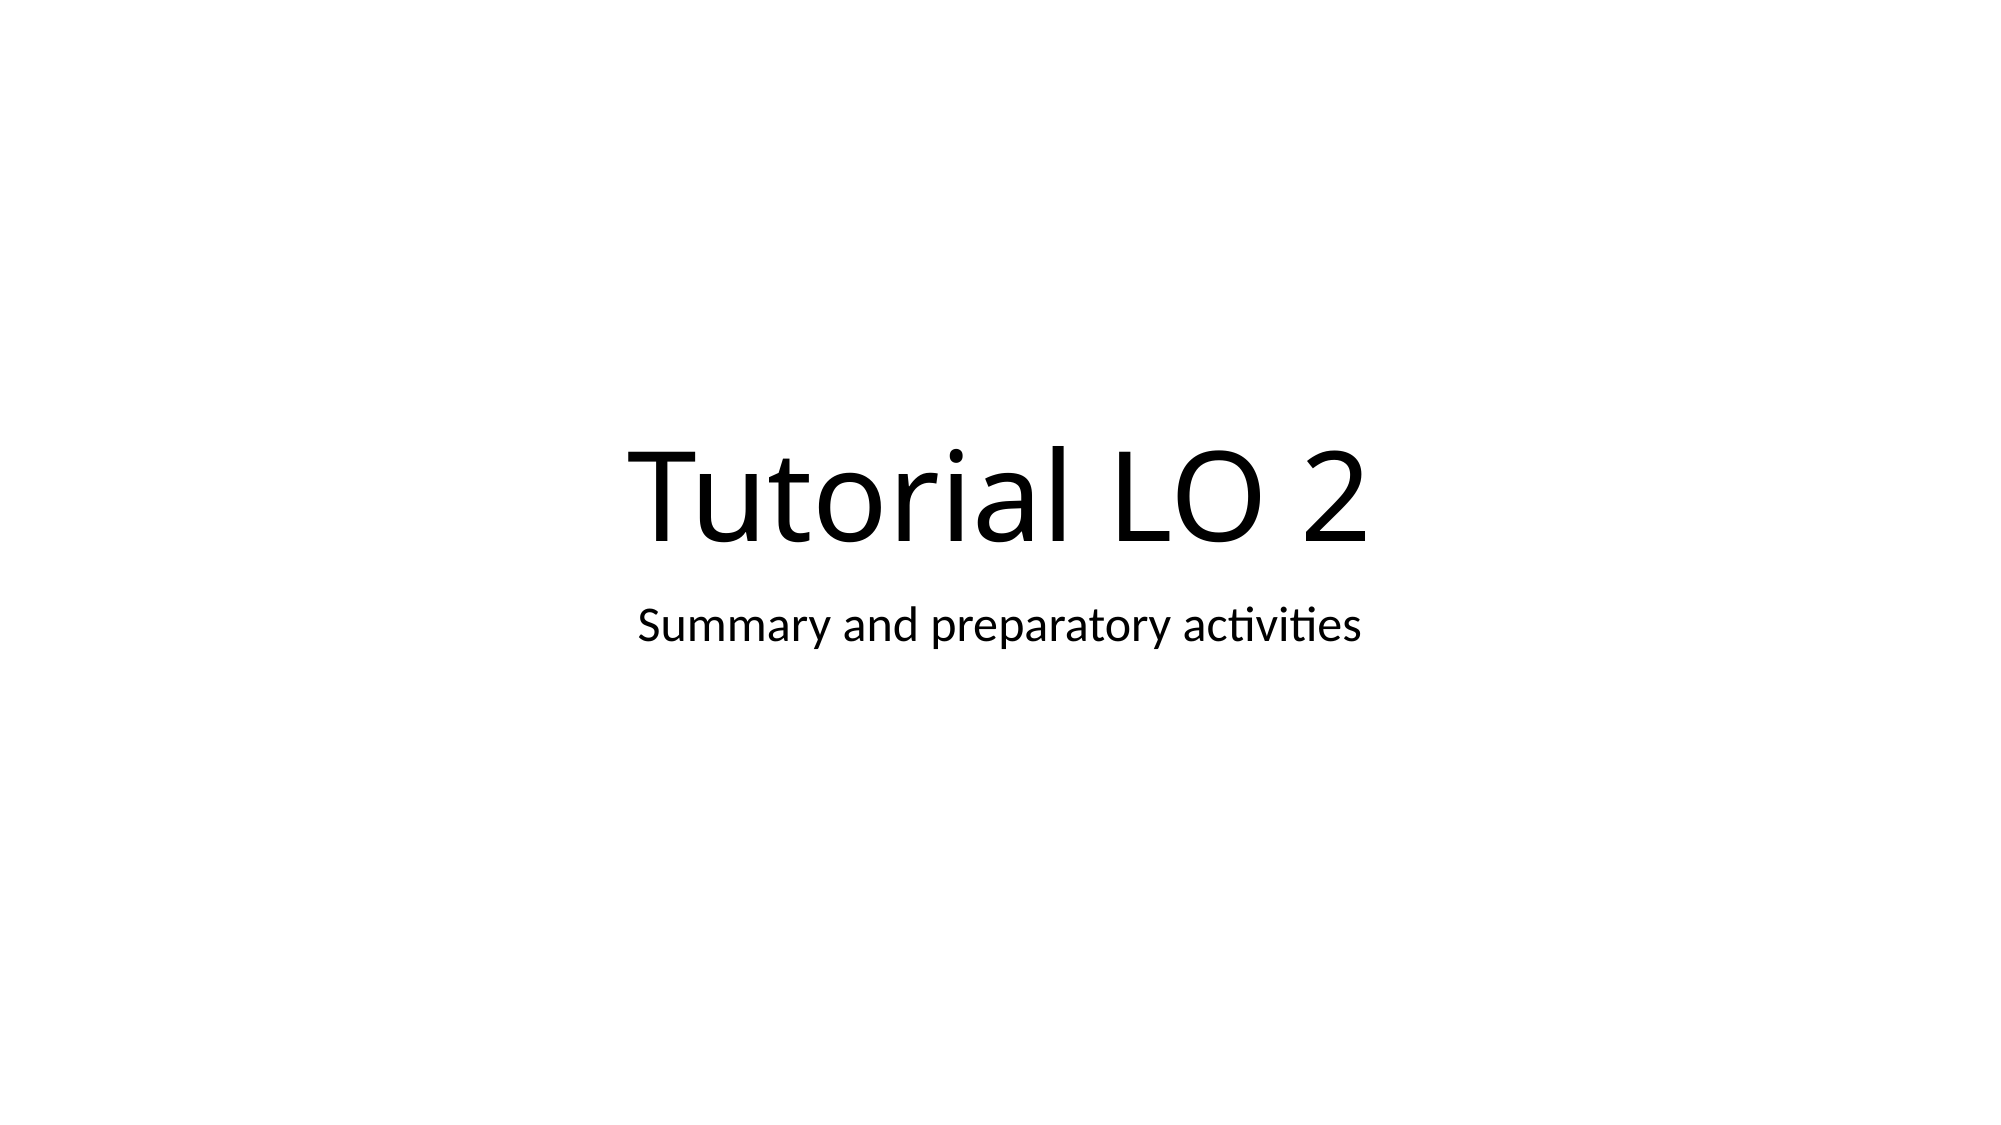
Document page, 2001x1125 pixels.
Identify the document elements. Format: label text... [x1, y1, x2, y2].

title Tutorial LO 2 [249, 184, 1750, 576]
subtitle Summary and preparatory activities [249, 590, 1750, 863]
